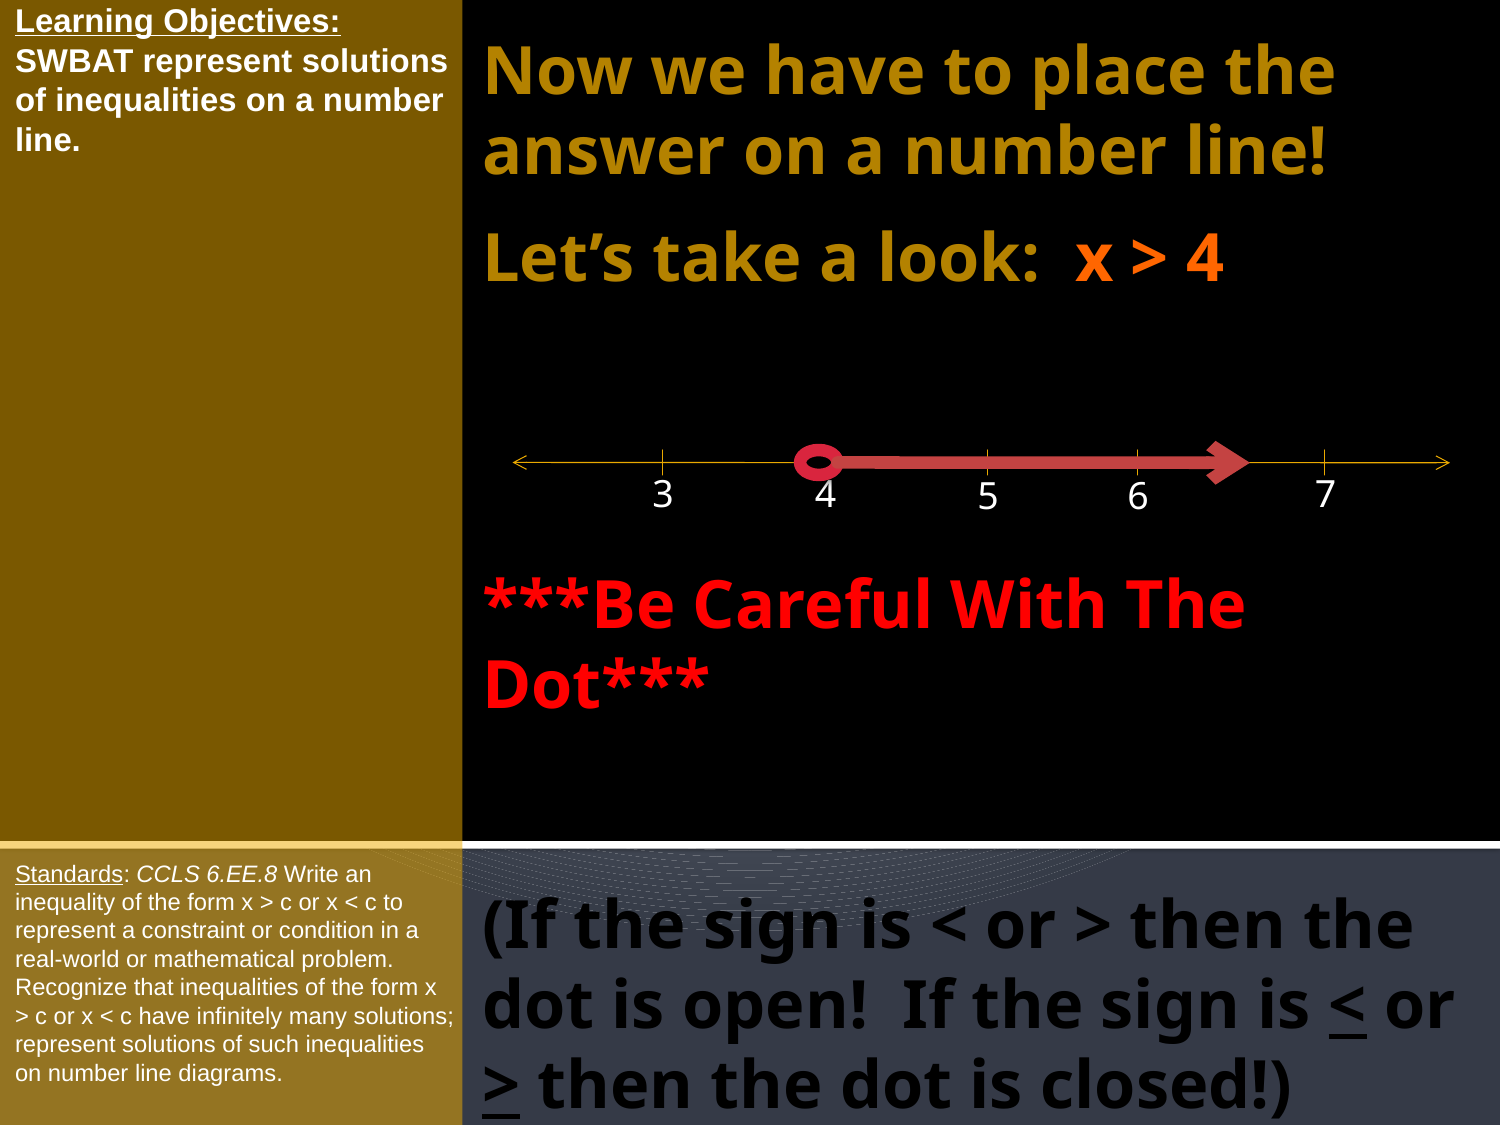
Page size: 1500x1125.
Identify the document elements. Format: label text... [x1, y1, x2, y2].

text_box 7 [1299, 471, 1338, 523]
text_box [799, 449, 836, 461]
text_box [804, 471, 832, 476]
title Learning Objectives: SWBAT represent solutions of inequalities on a number line. Standards: CCLS 6.EE.8 Write an inequality of the form x > c or x < c to represent a constraint or condition in a real-world or mathematical problem. Recognize that inequalities of the form x > c or x < c have infinitely many solutions; represent solutions of such inequalities on number line diagrams. [0, 0, 463, 1125]
text_box 3 [637, 471, 675, 523]
text_box 5 [962, 472, 1000, 525]
text_box 6 [1112, 472, 1150, 525]
subtitle Now we have to place the answer on a number line! Let’s take a look: x > 4 ***Be Careful With The Dot*** (If the sign is < or > then the dot is open! If the sign is < or > then the dot is closed!) [462, 0, 1500, 1123]
text_box 4 [800, 478, 838, 523]
